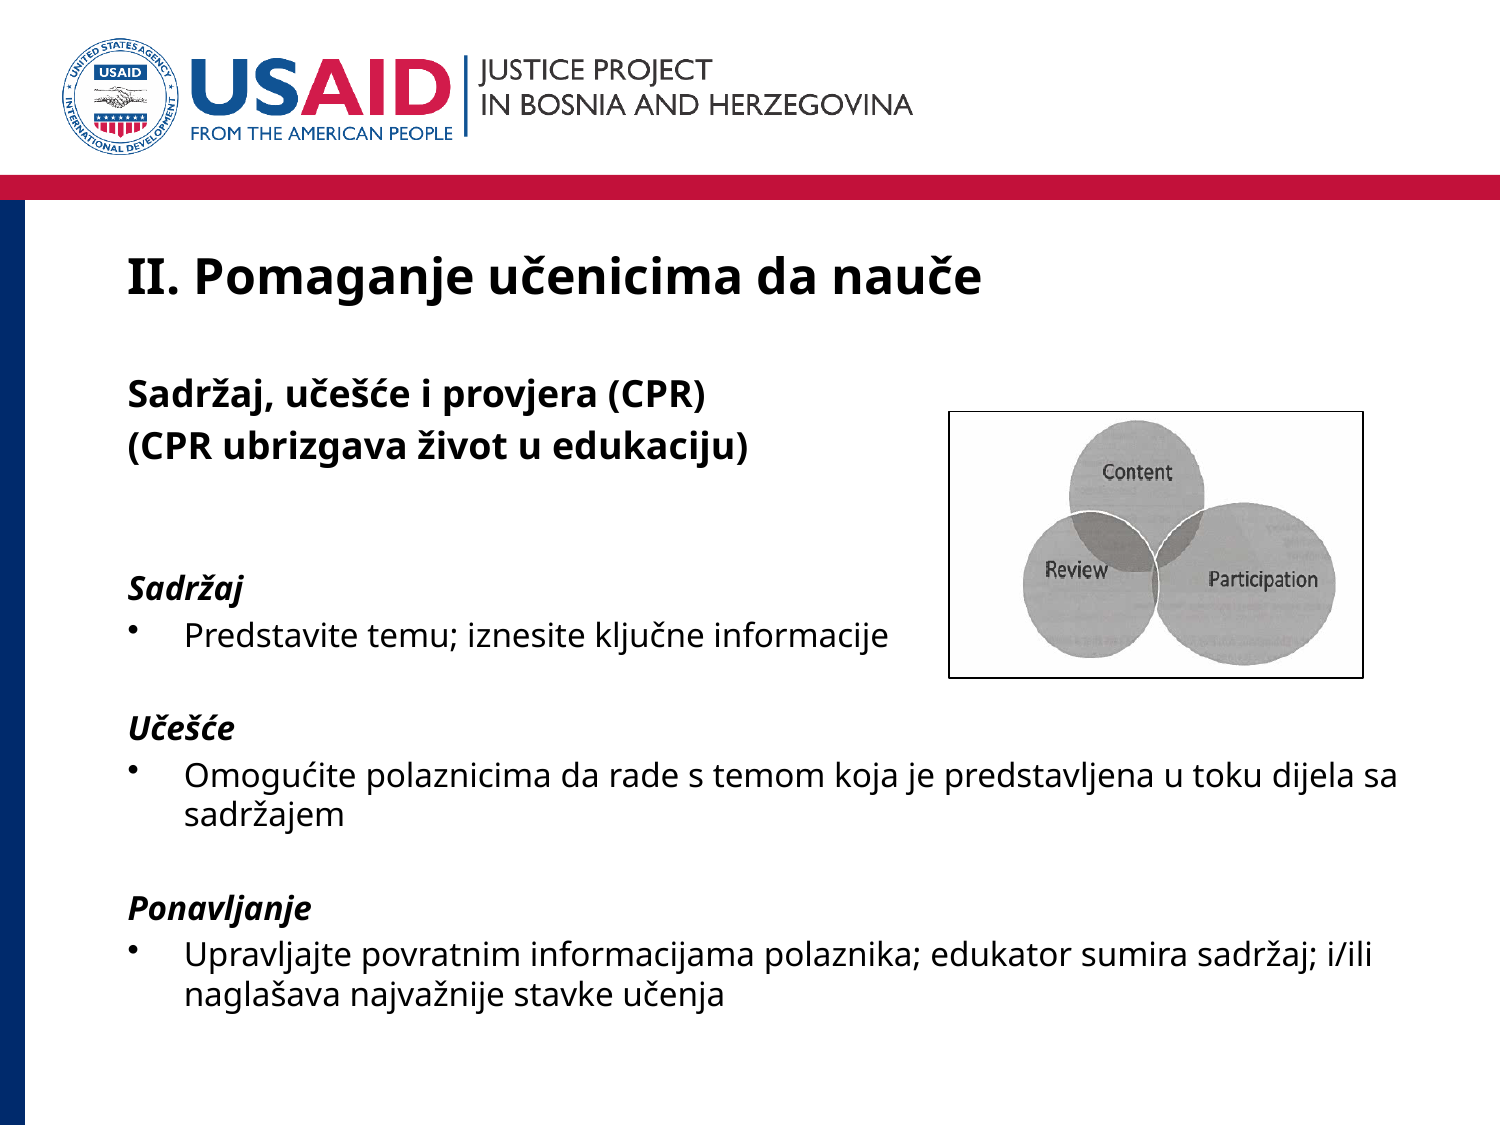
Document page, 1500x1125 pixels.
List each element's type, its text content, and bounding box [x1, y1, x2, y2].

title II. Pomaganje učenicima da nauče [112, 237, 1388, 338]
picture [62, 38, 913, 155]
picture [949, 412, 1363, 678]
list Sadržaj, učešće i provjera (CPR) (CPR ubrizgava život u edukaciju) Sadržaj Predstavite temu; iznesite ključne informacije Učešće Omogućite polaznicima da rade s temom koja je predstavljena u toku dijela sa sadržajem Ponavljanje Upravljajte povratnim informacijama polaznika; edukator sumira sadržaj; i/ili naglašava najvažnije stavke učenja [112, 362, 1450, 1000]
